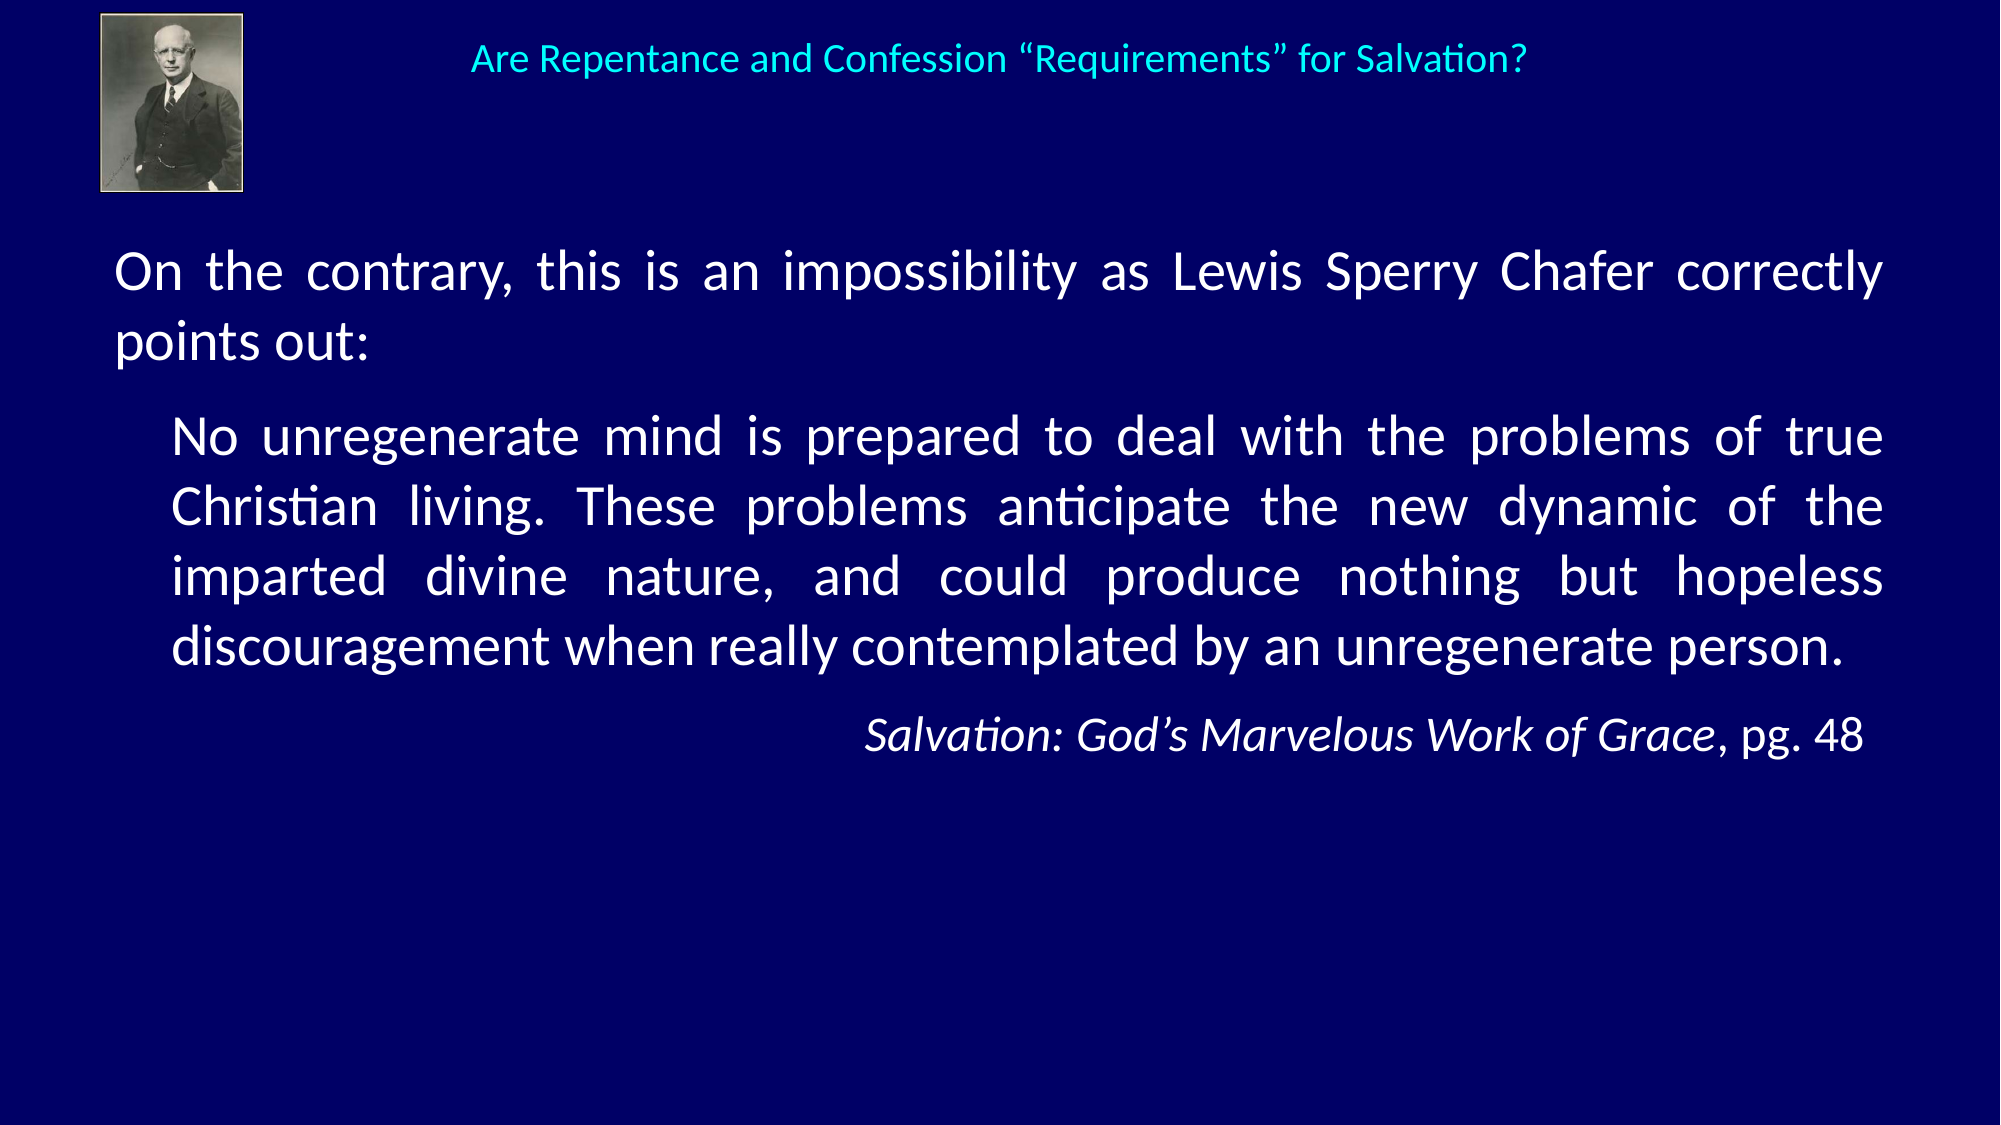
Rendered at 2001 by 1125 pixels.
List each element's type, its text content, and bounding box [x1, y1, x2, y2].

text_box Are Repentance and Confession “Requirements” for Salvation? [337, 24, 1663, 88]
picture [99, 12, 244, 193]
text_box On the contrary, this is an impossibility as Lewis Sperry Chafer correctly points out: No unregenerate mind is prepared to deal with the problems of true Christian living. These problems anticipate the new dynamic of the imparted divine nature, and could produce nothing but hopeless discouragement when really contemplated by an unregenerate person. Salvation: God’s Marvelous Work of Grace, pg. 48 [99, 224, 1900, 770]
